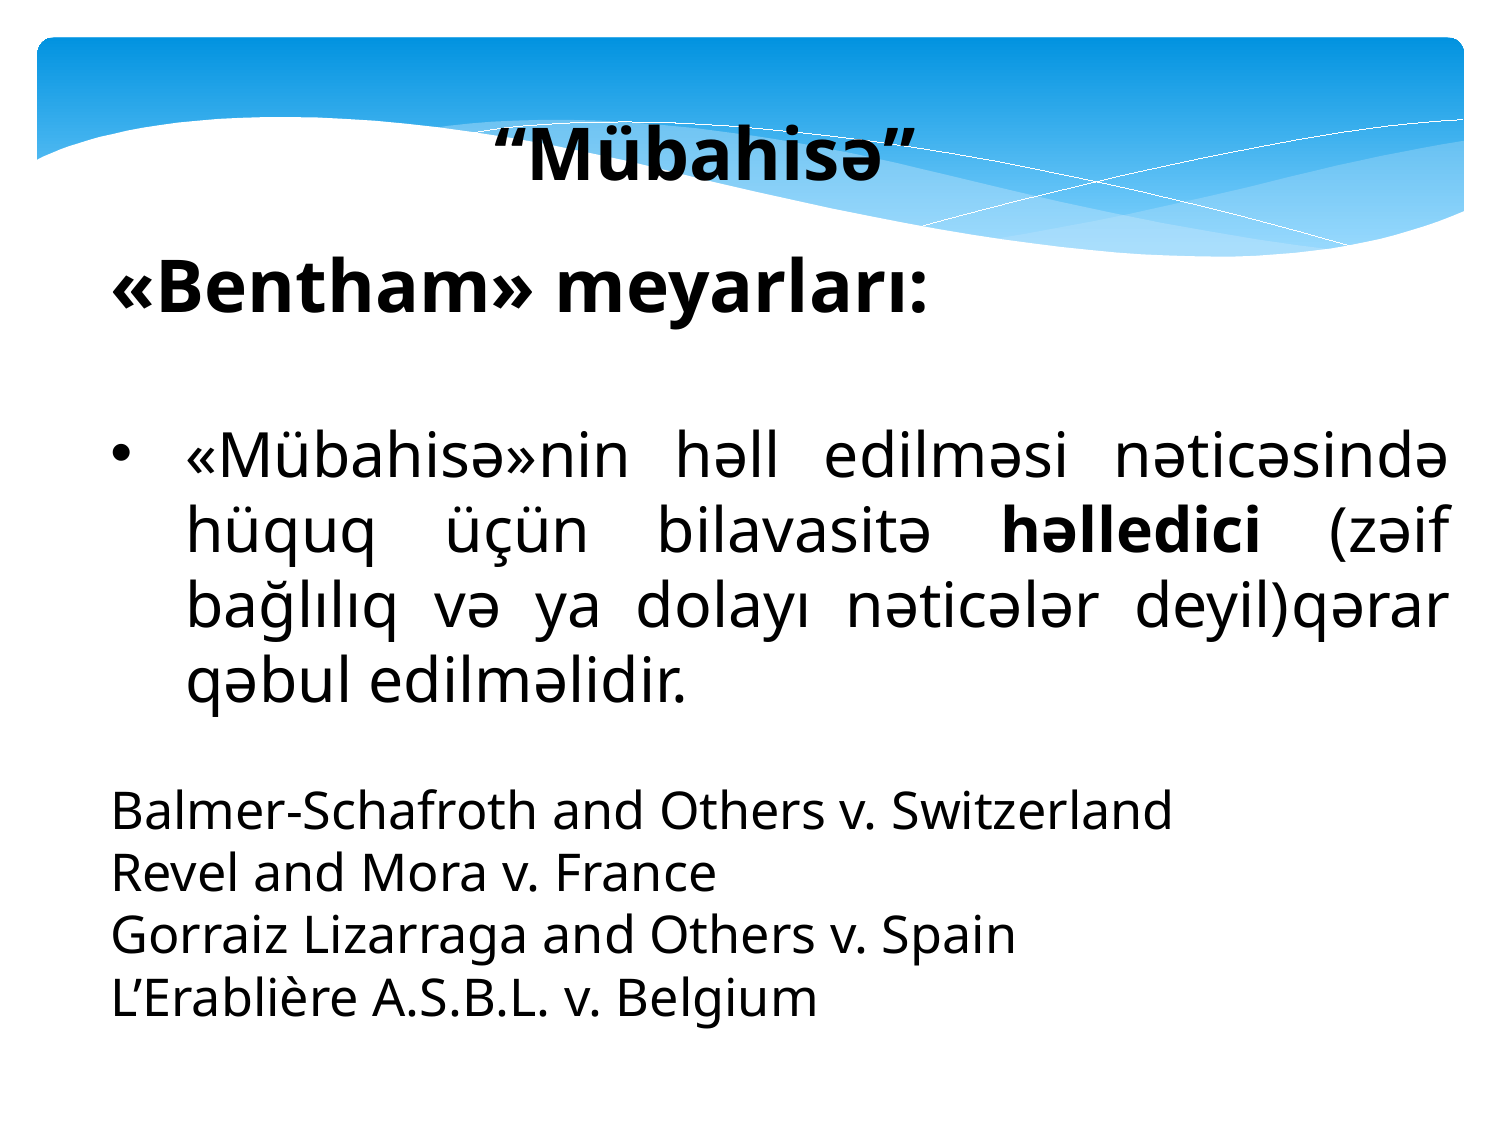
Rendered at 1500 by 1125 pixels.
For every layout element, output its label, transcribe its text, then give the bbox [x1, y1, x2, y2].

text_box “Mübahisə” [479, 100, 931, 203]
text_box «Bentham» meyarları: «Mübahisə»nin həll edilməsi nəticəsində hüquq üçün bilavasitə həlledici (zəif bağlılıq və ya dolayı nəticələr deyil)qərar qəbul edilməlidir. Balmer-Schafroth and Others v. Switzerland Revel and Mora v. France Gorraiz Lizarraga and Others v. Spain L’Erablière A.S.B.L. v. Belgium [95, 232, 1466, 1122]
